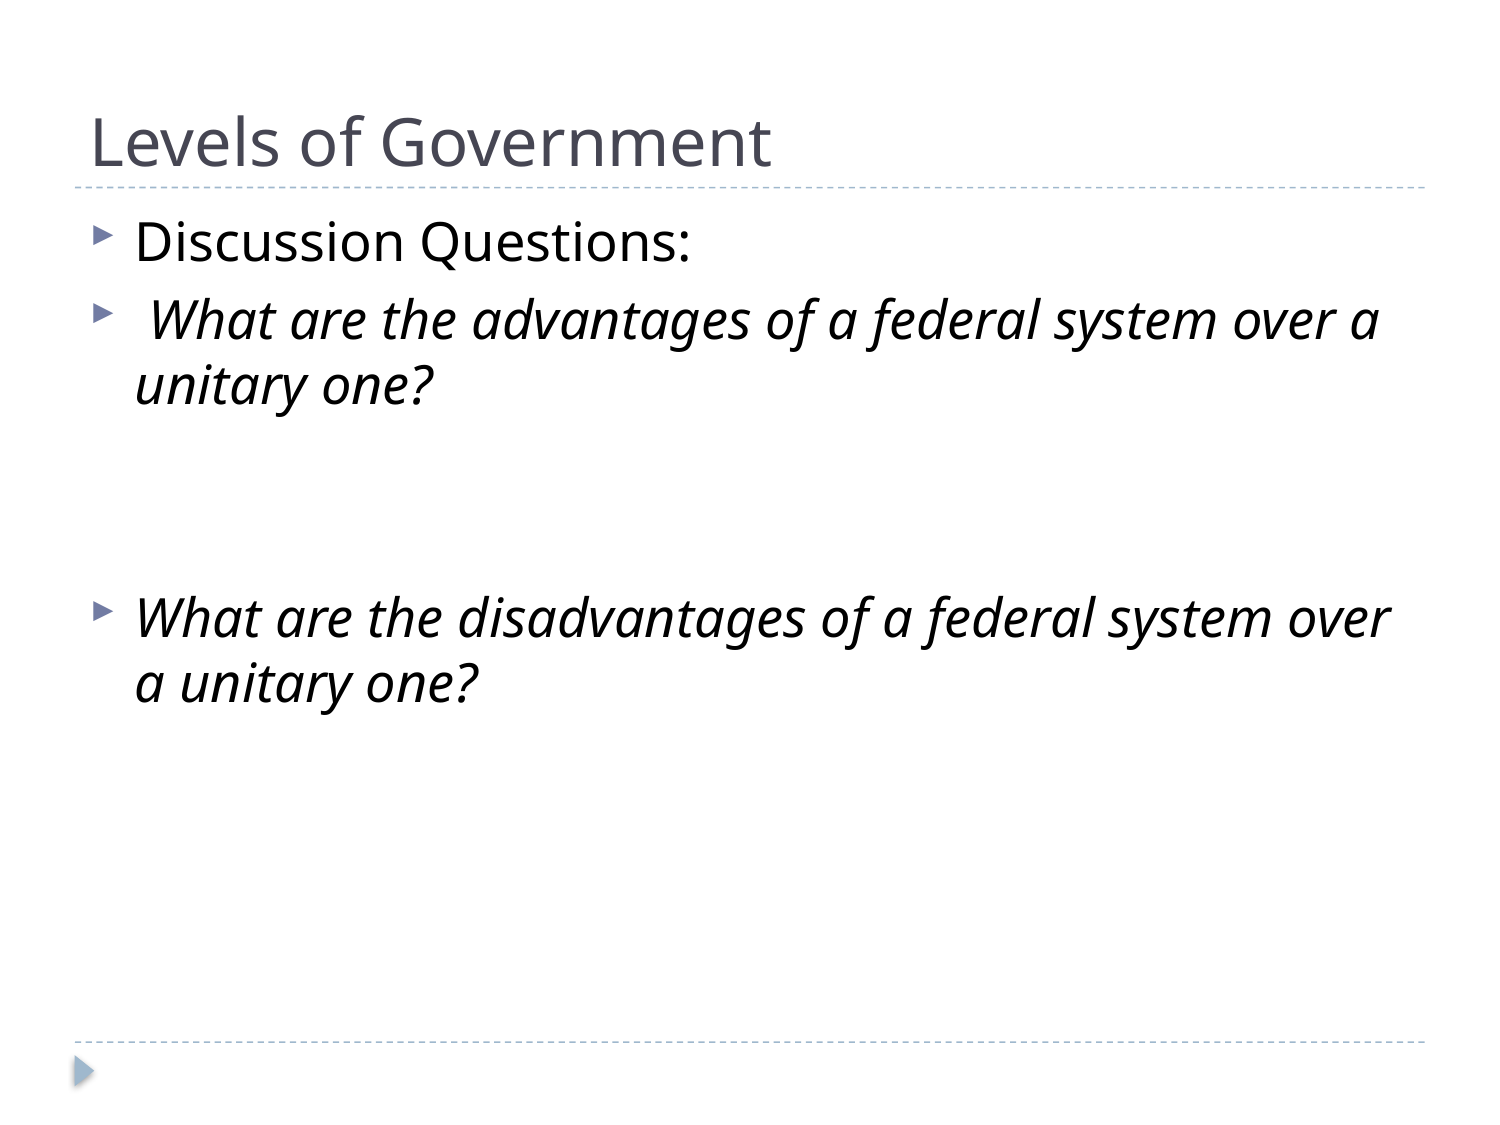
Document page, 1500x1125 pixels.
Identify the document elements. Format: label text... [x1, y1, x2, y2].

title Levels of Government [75, 24, 1425, 188]
list Discussion Questions: What are the advantages of a federal system over a unitary one? What are the disadvantages of a federal system over a unitary one? [75, 200, 1425, 1010]
